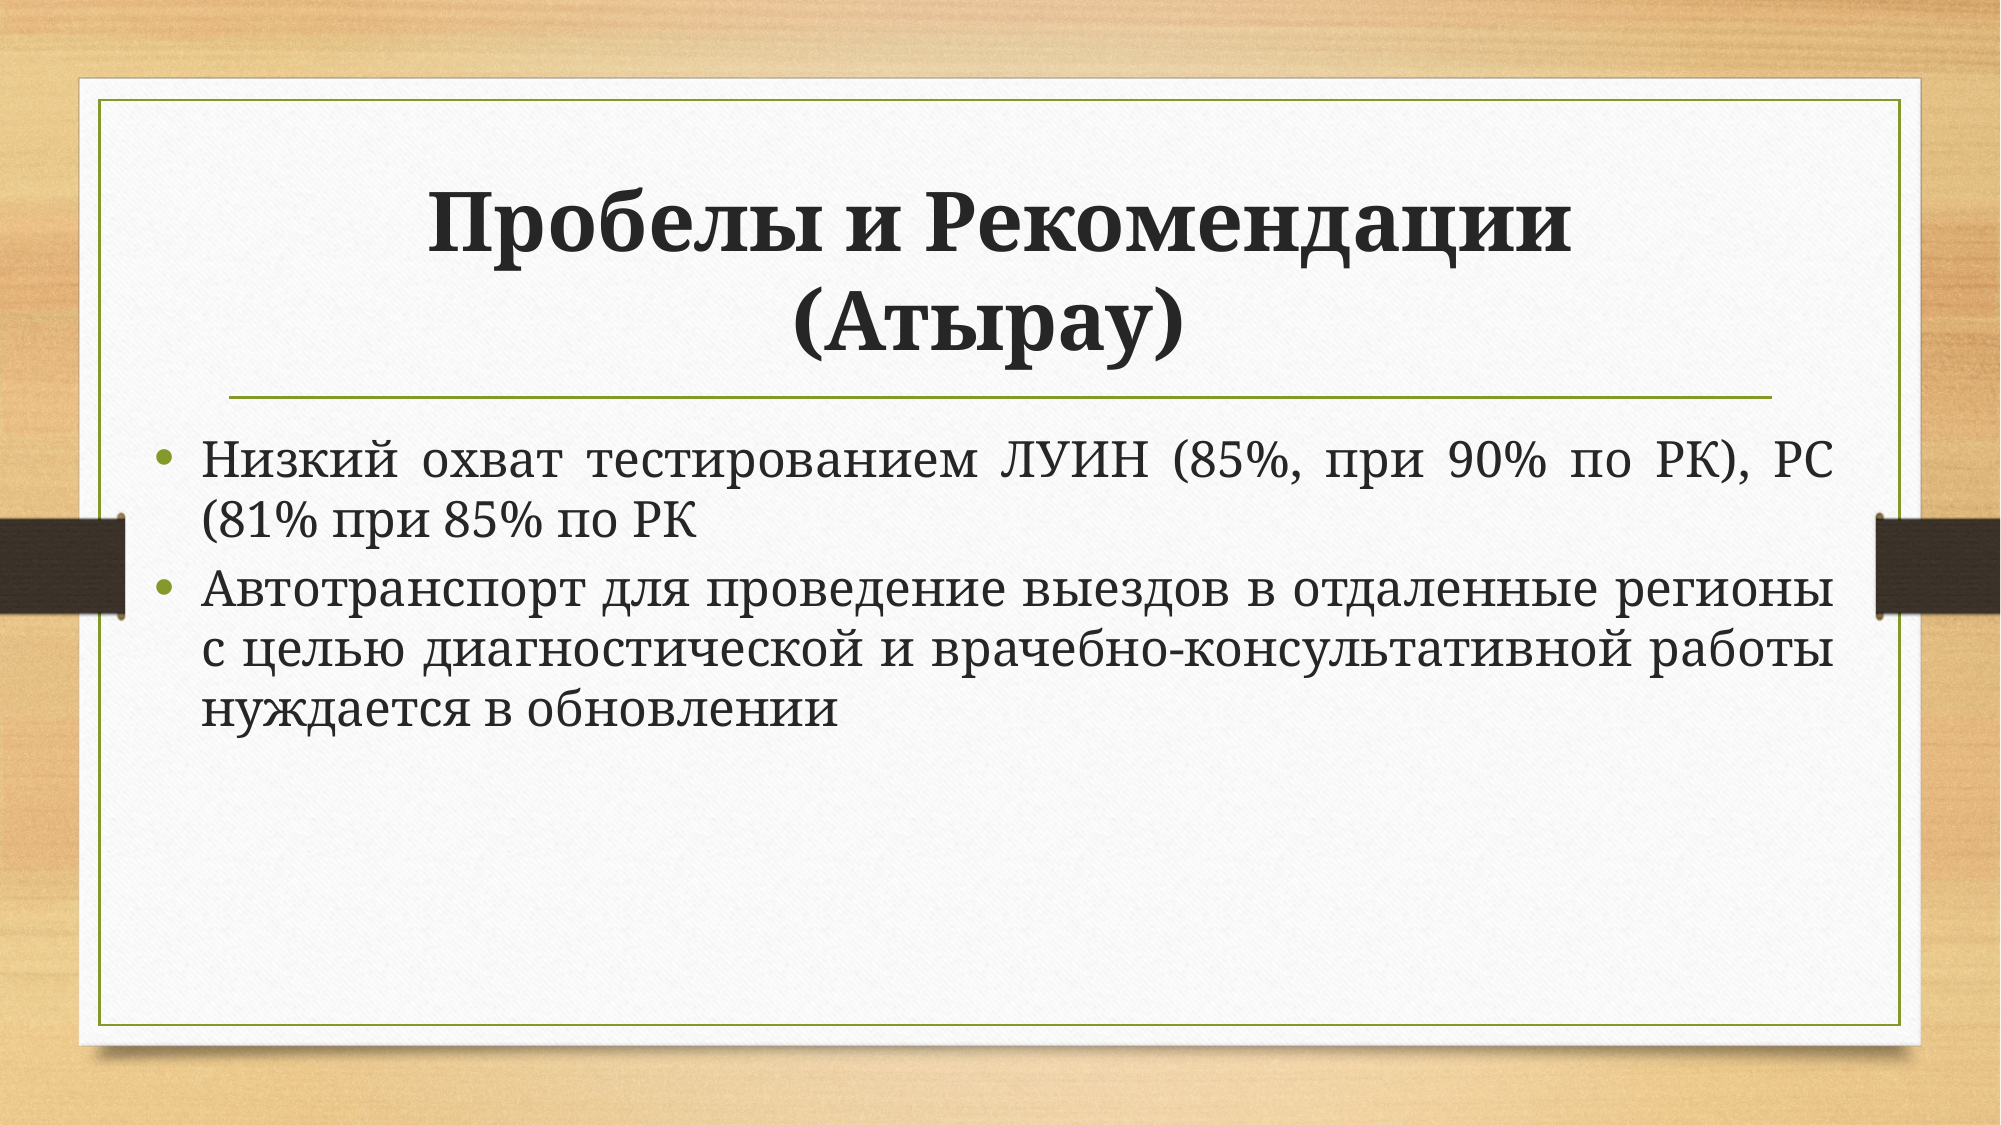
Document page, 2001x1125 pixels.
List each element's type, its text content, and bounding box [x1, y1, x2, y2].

list Низкий охват тестированием ЛУИН (85%, при 90% по РК), РС (81% при 85% по РК Автотранспорт для проведение выездов в отдаленные регионы с целью диагностической и врачебно-консультативной работы нуждается в обновлении [139, 419, 1850, 1015]
picture [0, 0, 2001, 1125]
title Пробелы и Рекомендации (Атырау) [212, 161, 1788, 375]
